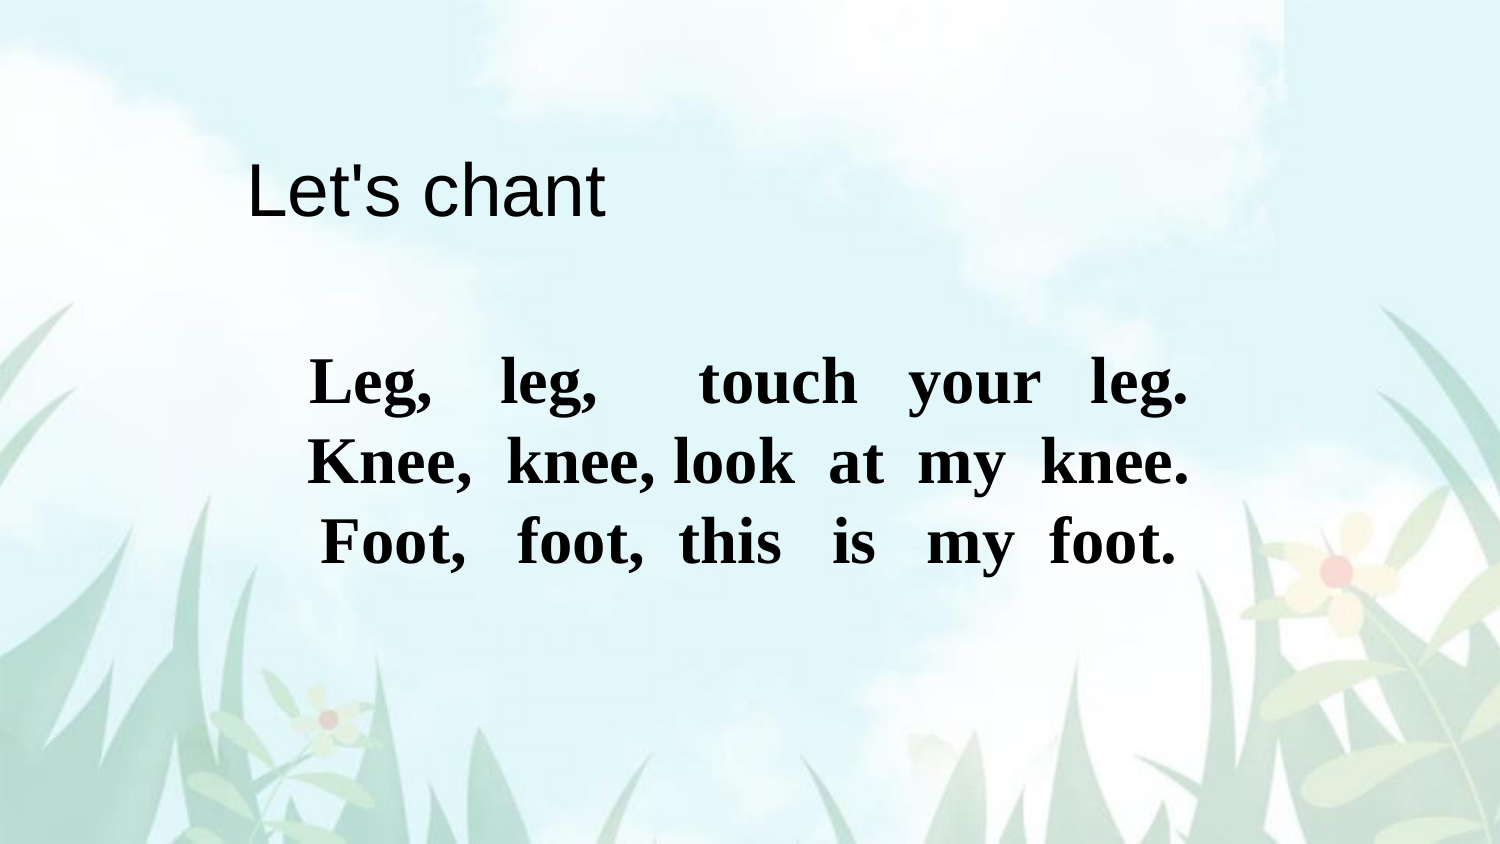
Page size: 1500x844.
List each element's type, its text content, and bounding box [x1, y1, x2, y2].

text_box Let's chant [231, 133, 1269, 329]
picture [0, 0, 1500, 844]
text_box Leg, leg, touch your leg. Knee, knee, look at my knee. Foot, foot, this is my foot. [260, 329, 1240, 585]
